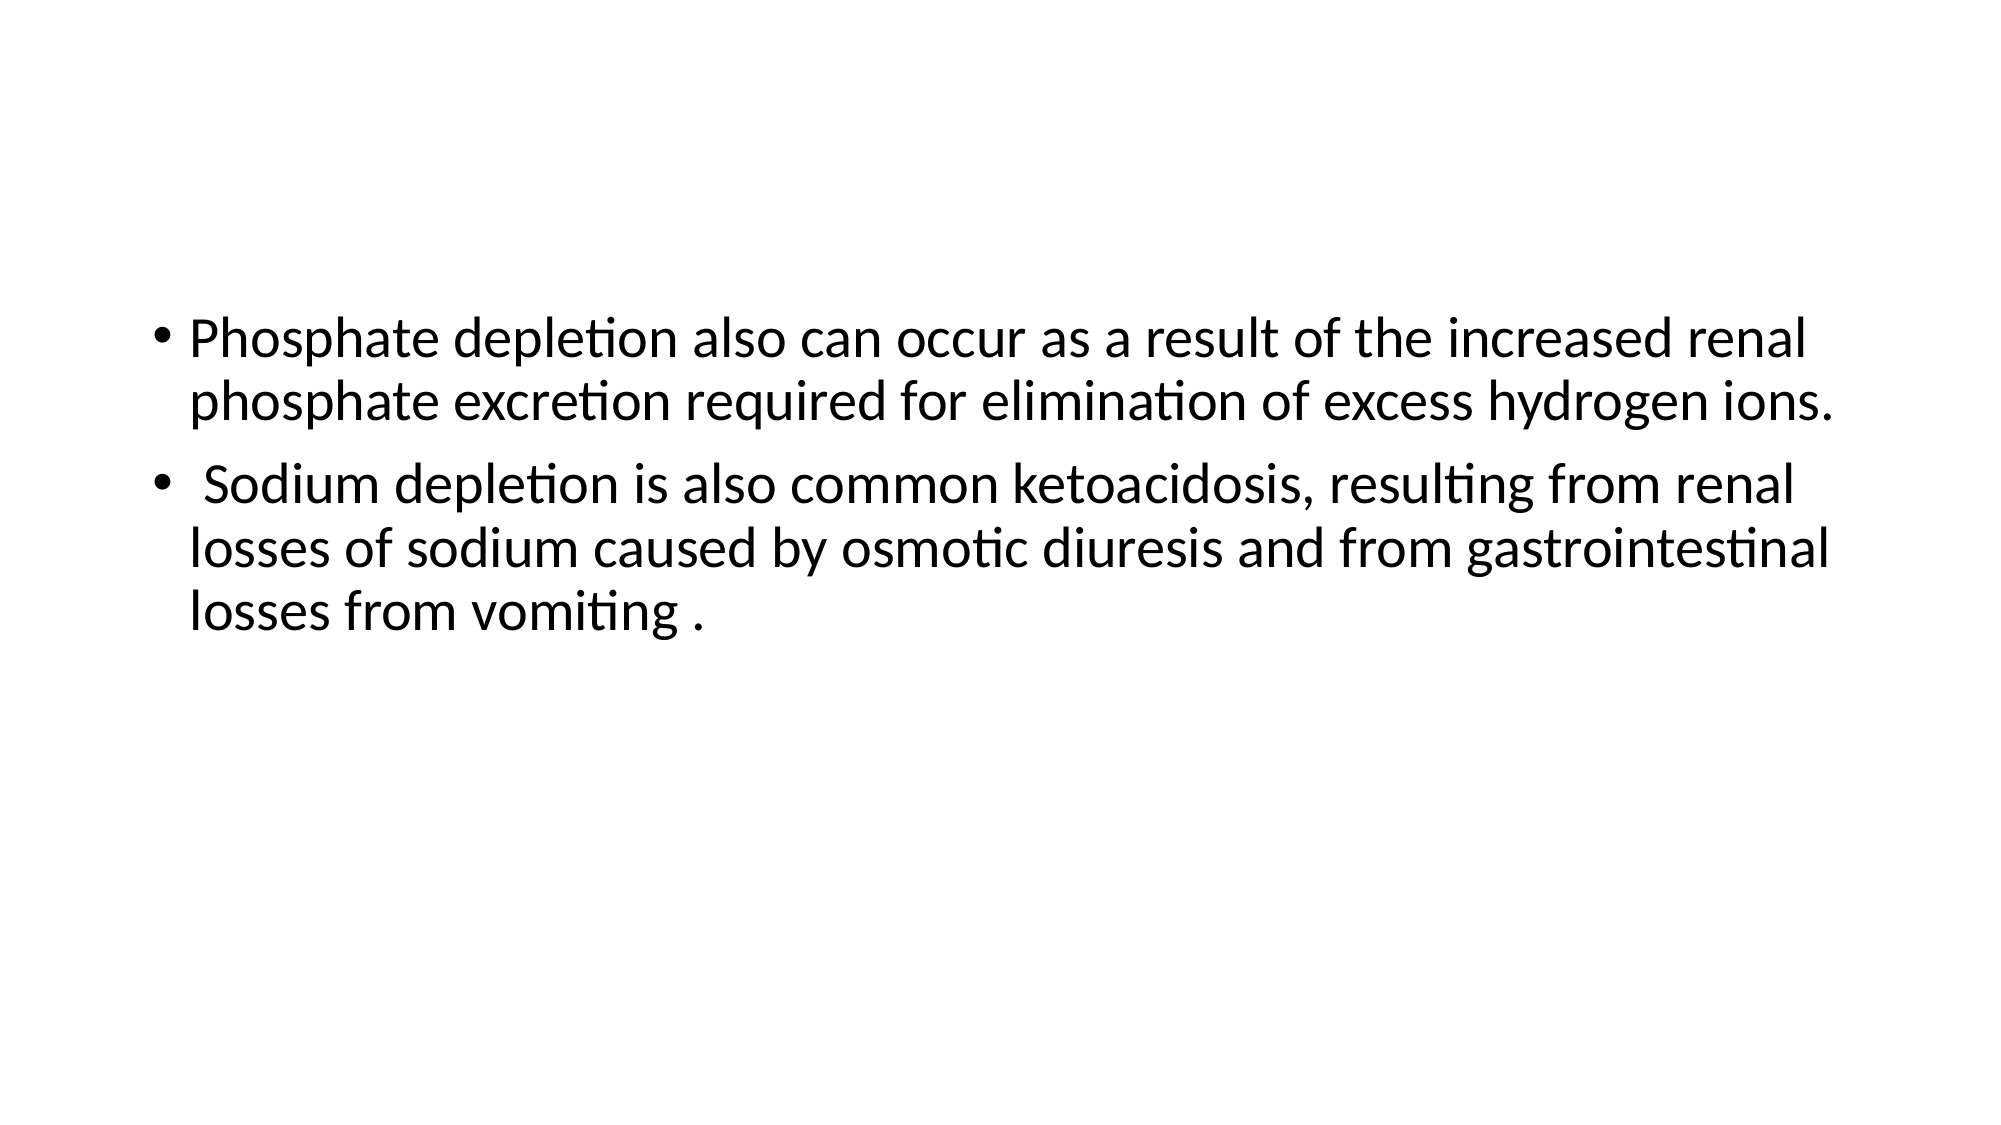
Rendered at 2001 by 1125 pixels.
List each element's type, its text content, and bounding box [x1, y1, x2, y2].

list Phosphate depletion also can occur as a result of the increased renal phosphate excretion required for elimination of excess hydrogen ions. Sodium depletion is also common ketoacidosis, resulting from renal losses of sodium caused by osmotic diuresis and from gastrointestinal losses from vomiting . [137, 299, 1863, 1014]
